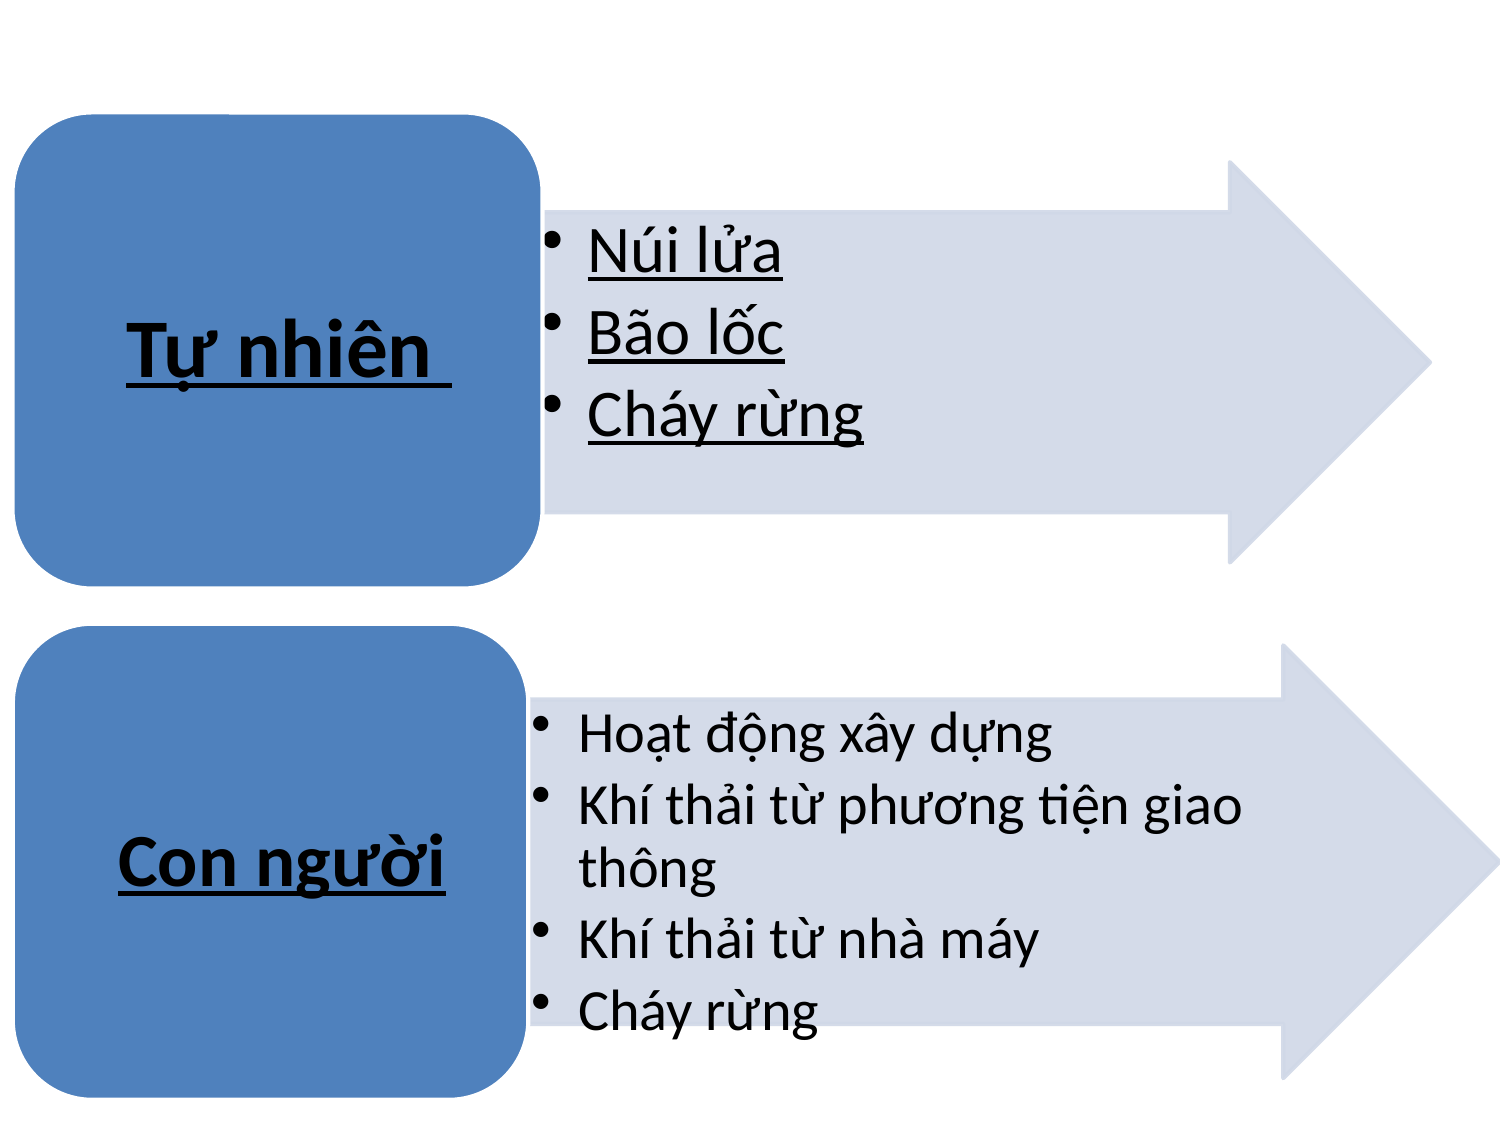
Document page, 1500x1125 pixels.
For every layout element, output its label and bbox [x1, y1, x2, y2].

text_box [12, 99, 1500, 1101]
